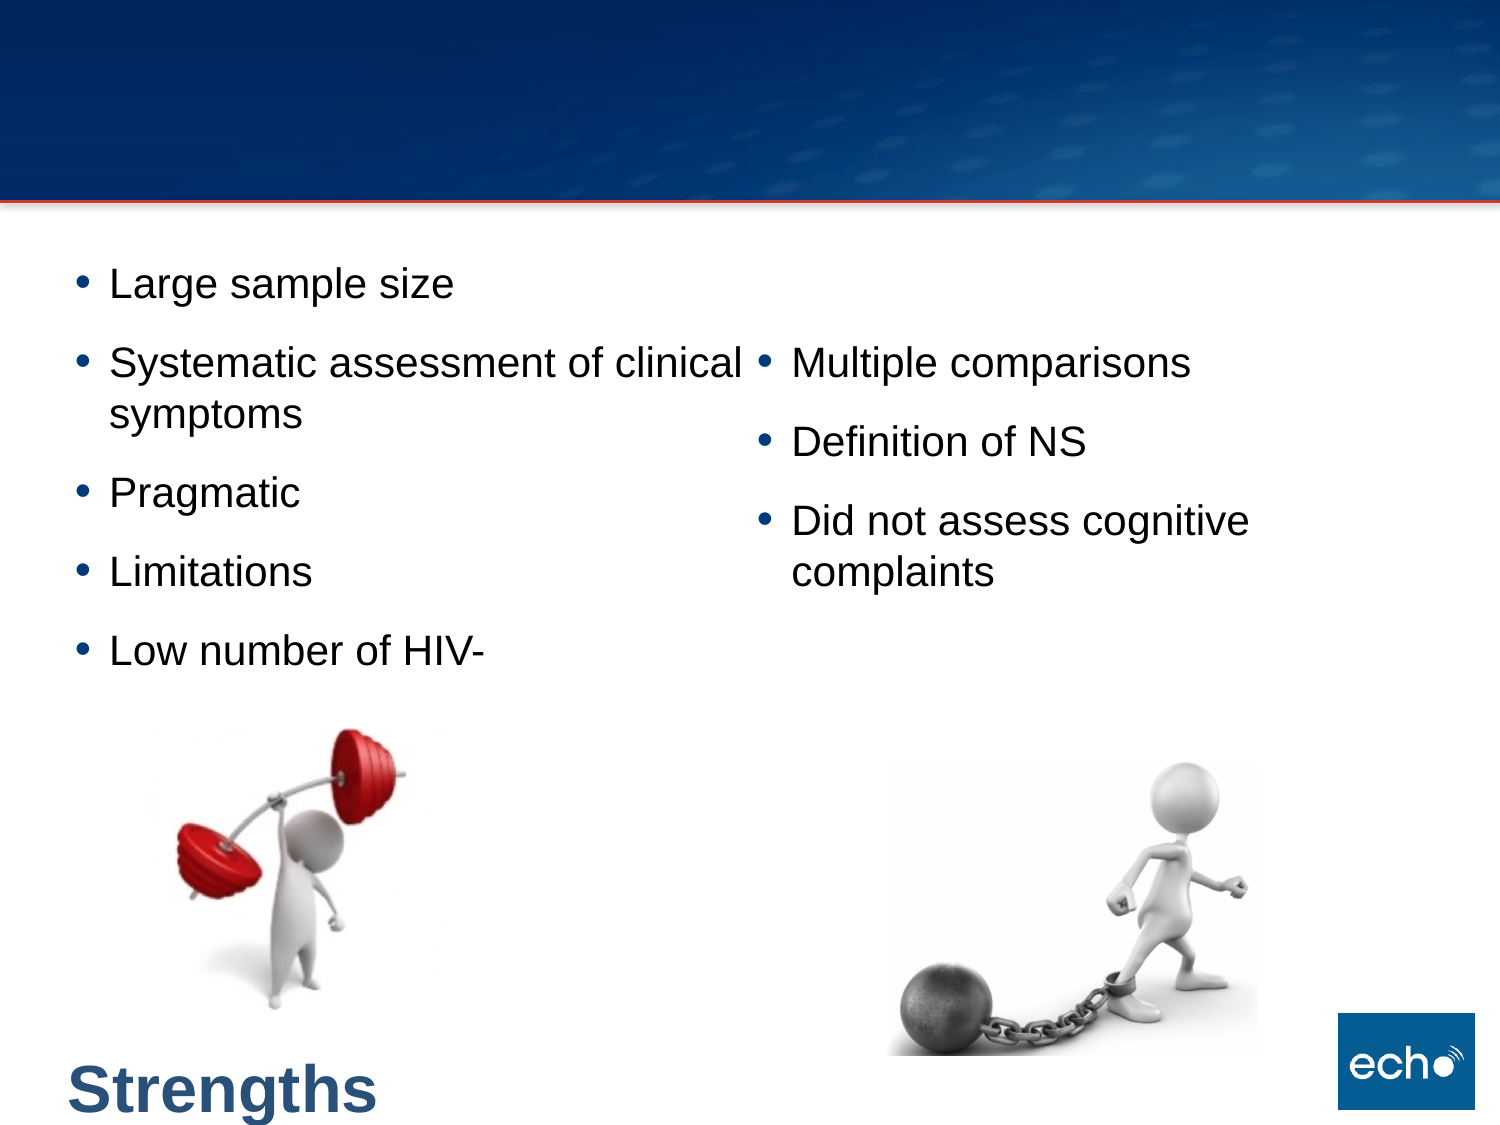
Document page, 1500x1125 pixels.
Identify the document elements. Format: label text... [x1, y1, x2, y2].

picture [124, 728, 450, 1023]
picture [887, 762, 1259, 1057]
list Strengths [53, 1059, 1261, 1113]
list Large sample size Systematic assessment of clinical symptoms Pragmatic Limitations Low number of HIV- Multiple comparisons Definition of NS Did not assess cognitive complaints [53, 248, 1447, 763]
picture [1338, 1013, 1475, 1110]
picture [0, 0, 1500, 200]
